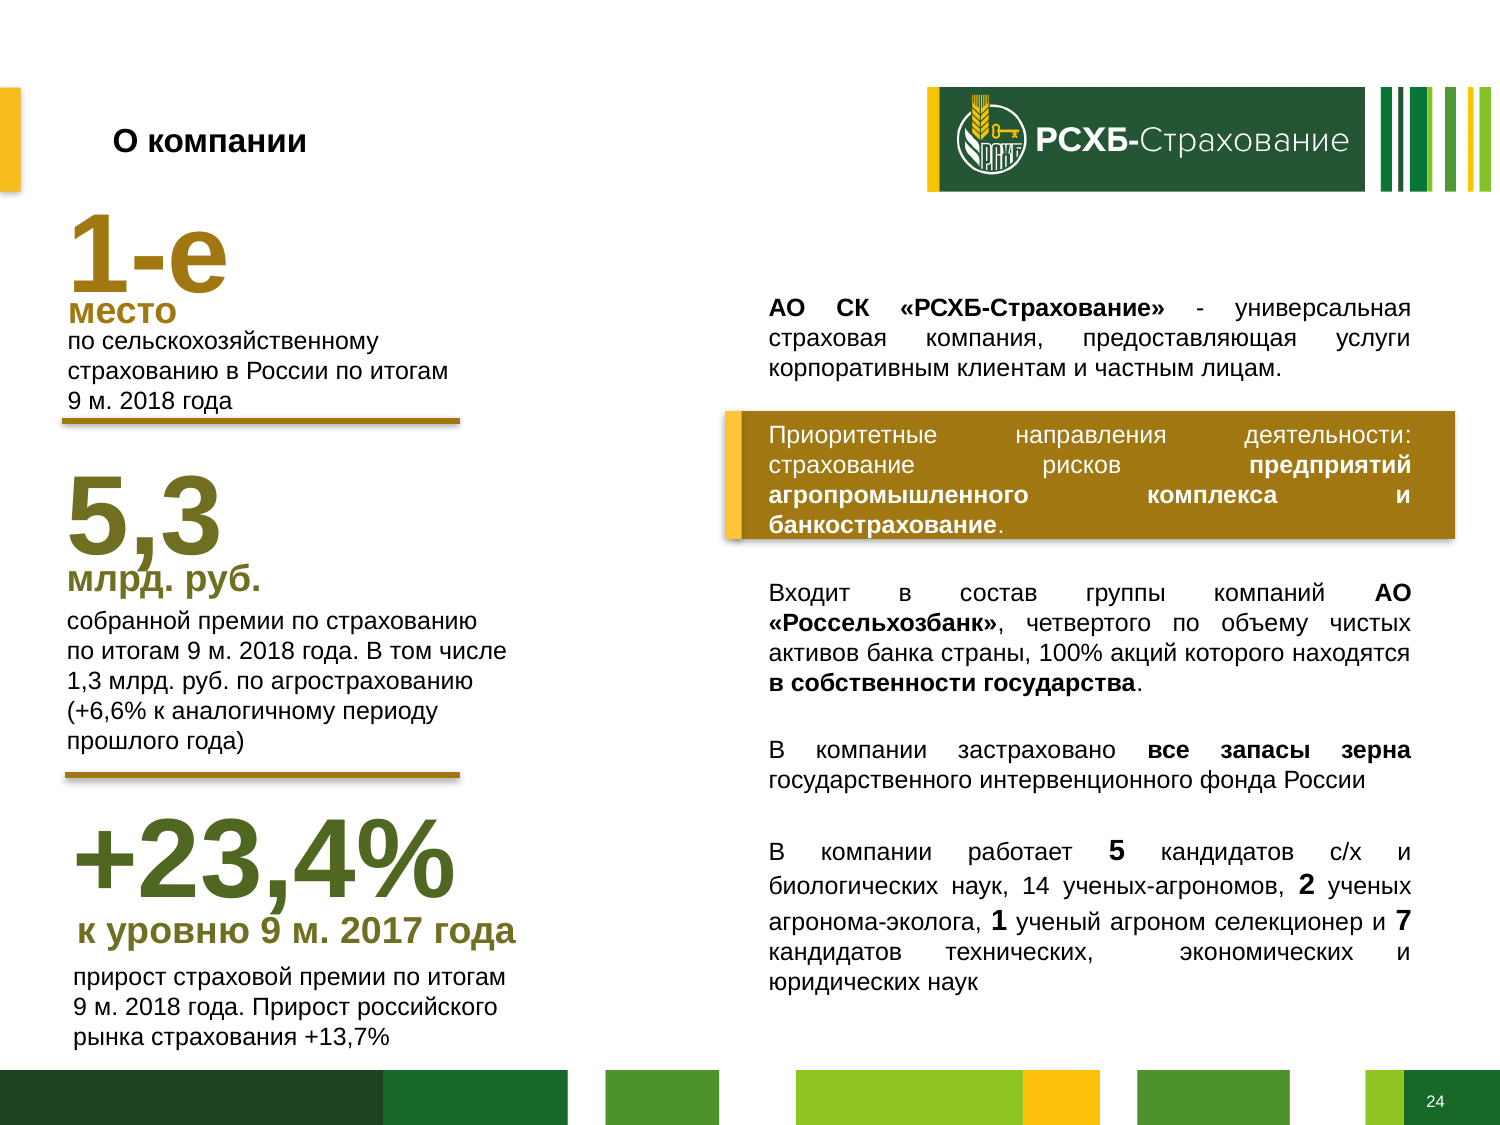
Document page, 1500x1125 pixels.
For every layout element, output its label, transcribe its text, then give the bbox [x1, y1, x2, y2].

list АО СК «РСХБ-Страхование» - универсальная страховая компания, предоставляющая услуги корпоративным клиентам и частным лицам. Приоритетные направления деятельности: страхование рисков предприятий агропромышленного комплекса и банкострахование. Входит в состав группы компаний АО «Россельхозбанк», четвертого по объему чистых активов банка страны, 100% акций которого находятся в собственности государства. В компании застраховано все запасы зерна государственного интервенционного фонда России В компании работает 5 кандидатов с/х и биологических наук, 14 ученых-агрономов, 2 ученых агронома-эколога, 1 ученый агроном селекционер и 7 кандидатов технических, экономических и юридических наук [753, 277, 1427, 1078]
text_box млрд. руб. [51, 546, 460, 607]
text_box [724, 410, 742, 540]
text_box 5,3 [0, 434, 385, 585]
title О компании [97, 87, 782, 192]
text_box к уровню 9 м. 2017 года [62, 898, 602, 959]
text_box по сельскохозяйственному страхованию в России по итогам 9 м. 2018 года [52, 328, 470, 412]
text_box собранной премии по страхованию по итогам 9 м. 2018 года. В том числе 1,3 млрд. руб. по агрострахованию (+6,6% к аналогичному периоду прошлого года) [51, 607, 526, 752]
text_box прирост страховой премии по итогам 9 м. 2018 года. Прирост российского рынка страхования +13,7% [58, 940, 526, 1071]
text_box [742, 410, 753, 540]
text_box место [53, 278, 461, 328]
text_box +23,4% [0, 777, 550, 927]
text_box 1-е [0, 172, 386, 323]
slide_number 24 [1411, 1070, 1500, 1125]
picture [0, 0, 1500, 1125]
text_box [1427, 410, 1456, 540]
